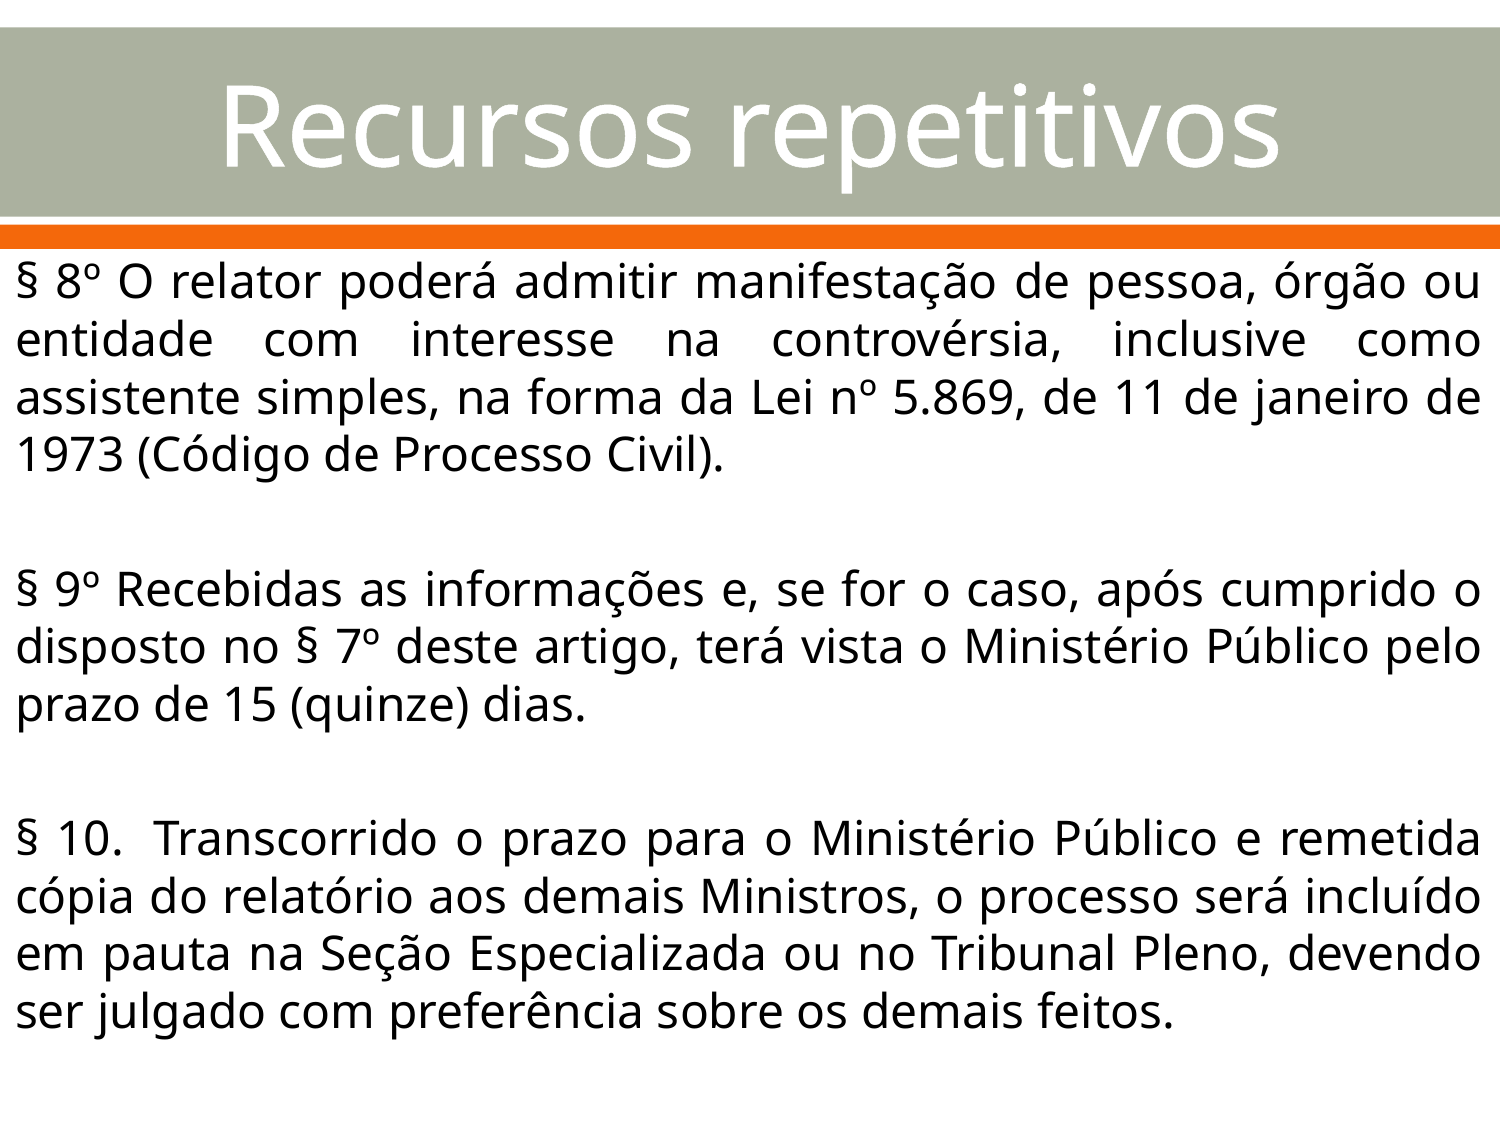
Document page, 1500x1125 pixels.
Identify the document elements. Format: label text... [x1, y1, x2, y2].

list § 8º O relator poderá admitir manifestação de pessoa, órgão ou entidade com interesse na controvérsia, inclusive como assistente simples, na forma da Lei nº 5.869, de 11 de janeiro de 1973 (Código de Processo Civil). § 9º Recebidas as informações e, se for o caso, após cumprido o disposto no § 7º deste artigo, terá vista o Ministério Público pelo prazo de 15 (quinze) dias. § 10. Transcorrido o prazo para o Ministério Público e remetida cópia do relatório aos demais Ministros, o processo será incluído em pauta na Seção Especializada ou no Tribunal Pleno, devendo ser julgado com preferência sobre os demais feitos. [0, 243, 1500, 1125]
title Recursos repetitivos [0, 29, 1500, 213]
